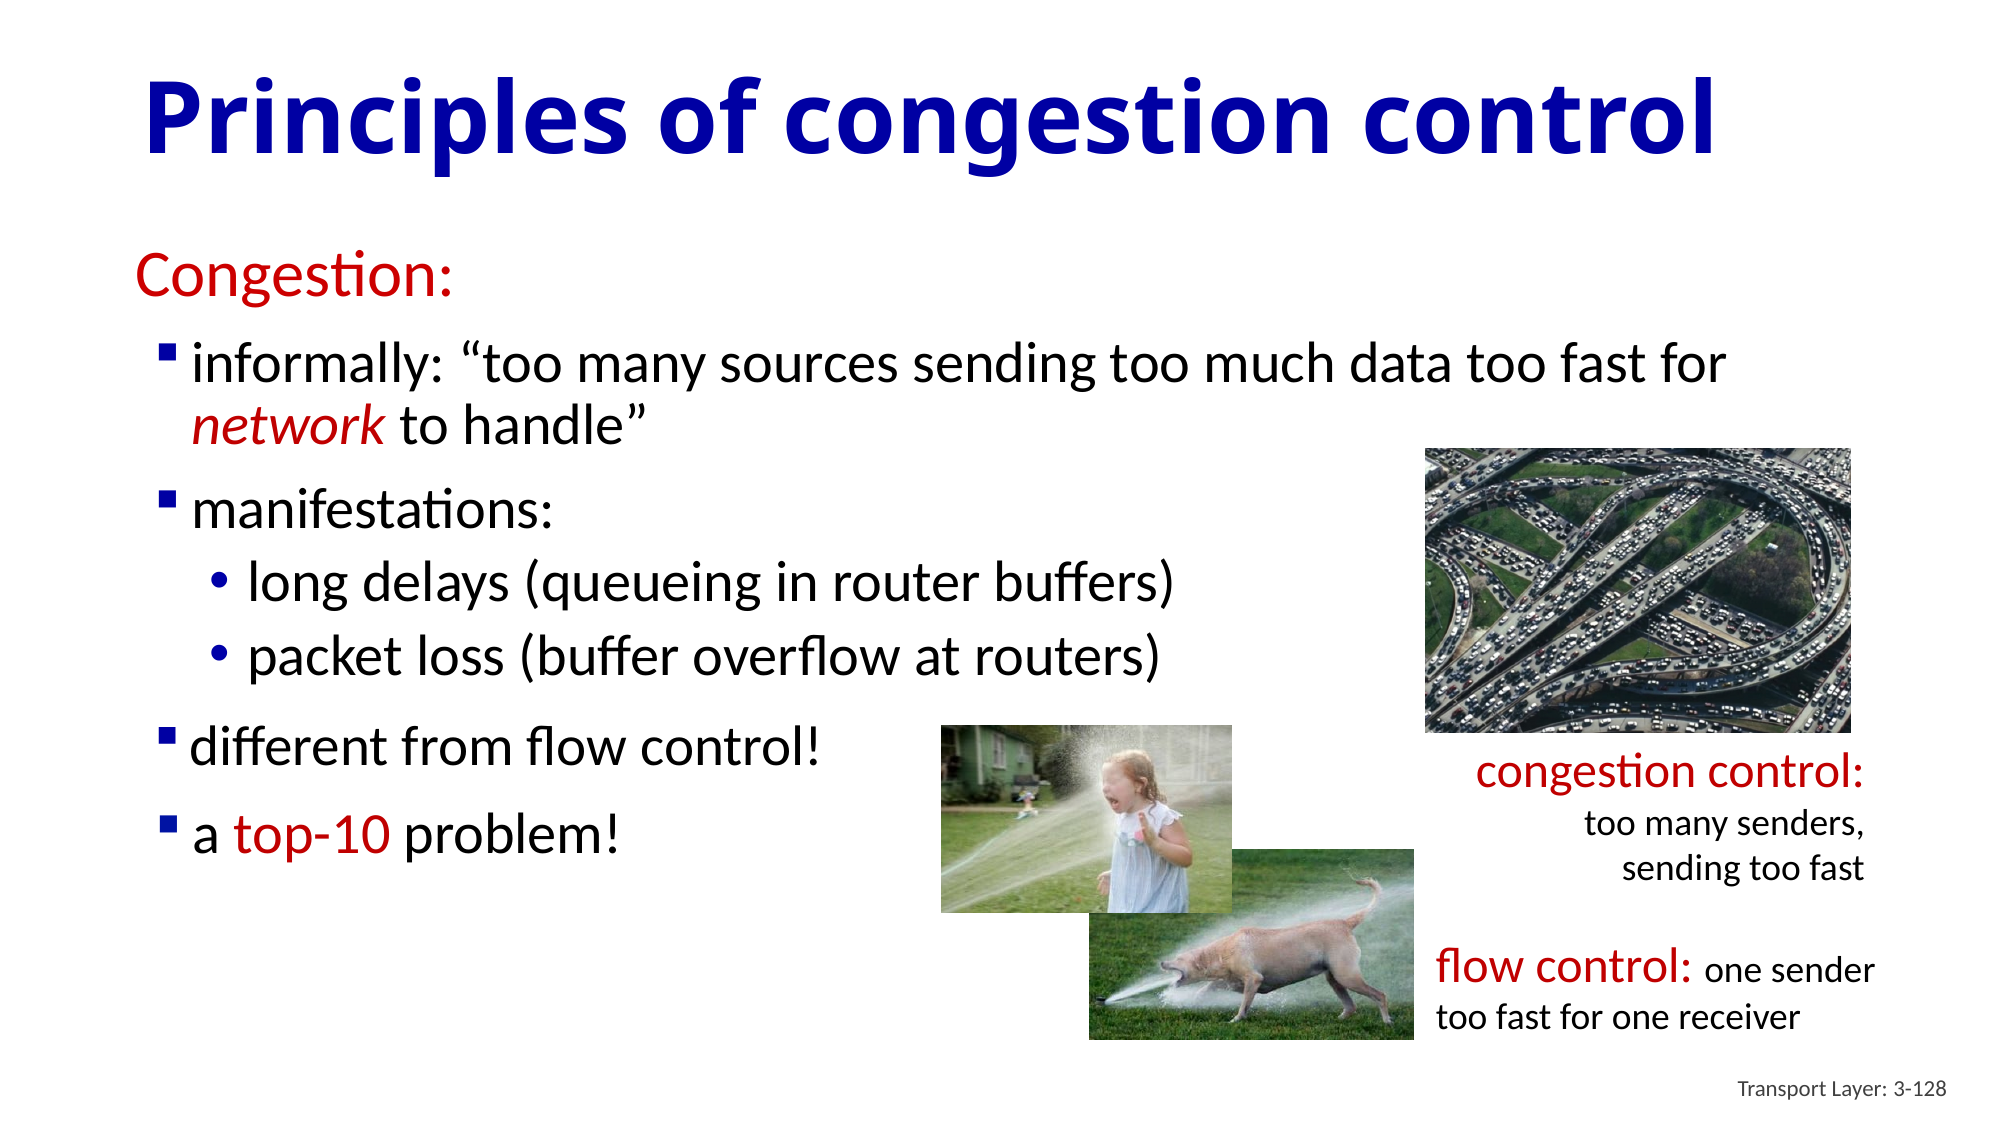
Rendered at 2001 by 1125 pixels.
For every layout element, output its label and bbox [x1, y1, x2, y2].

text_box [118, 231, 1920, 1047]
title [126, 47, 1996, 195]
slide_number [1512, 1056, 1963, 1117]
